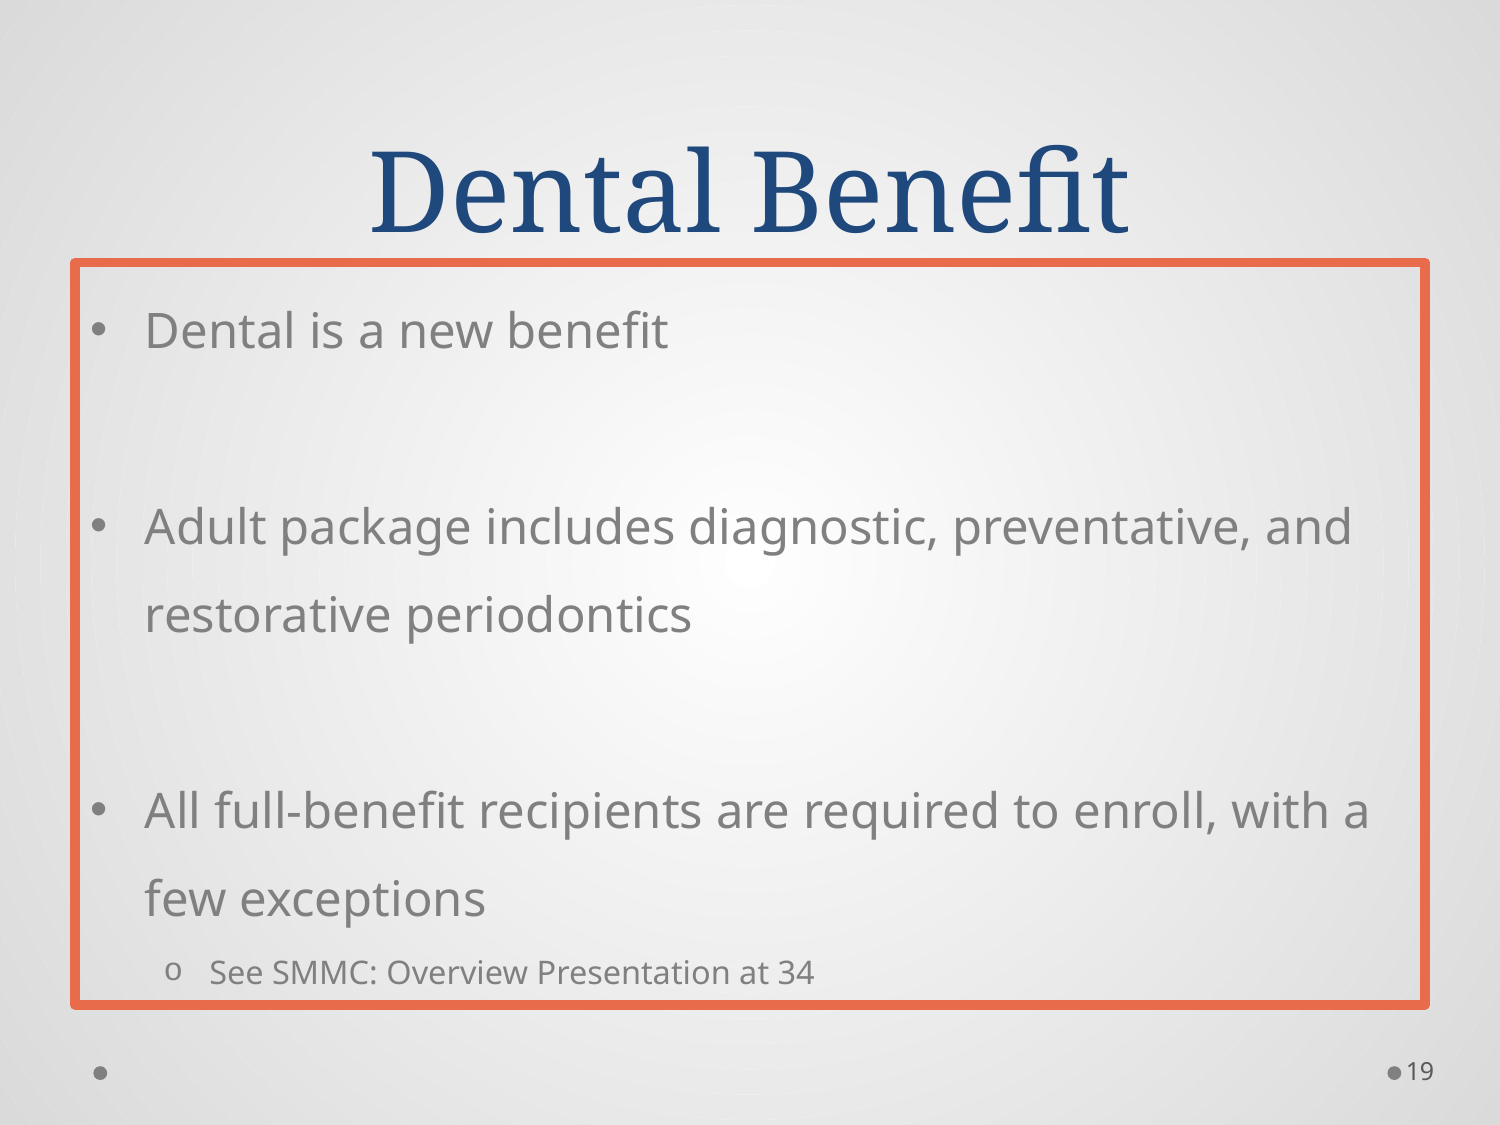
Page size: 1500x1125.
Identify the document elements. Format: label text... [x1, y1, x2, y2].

title Dental Benefit [75, 0, 1425, 262]
list Dental is a new benefit Adult package includes diagnostic, preventative, and restorative periodontics All full-benefit recipients are required to enroll, with a few exceptions See SMMC: Overview Presentation at 34 [75, 262, 1425, 1005]
slide_number 19 [1401, 1042, 1494, 1103]
